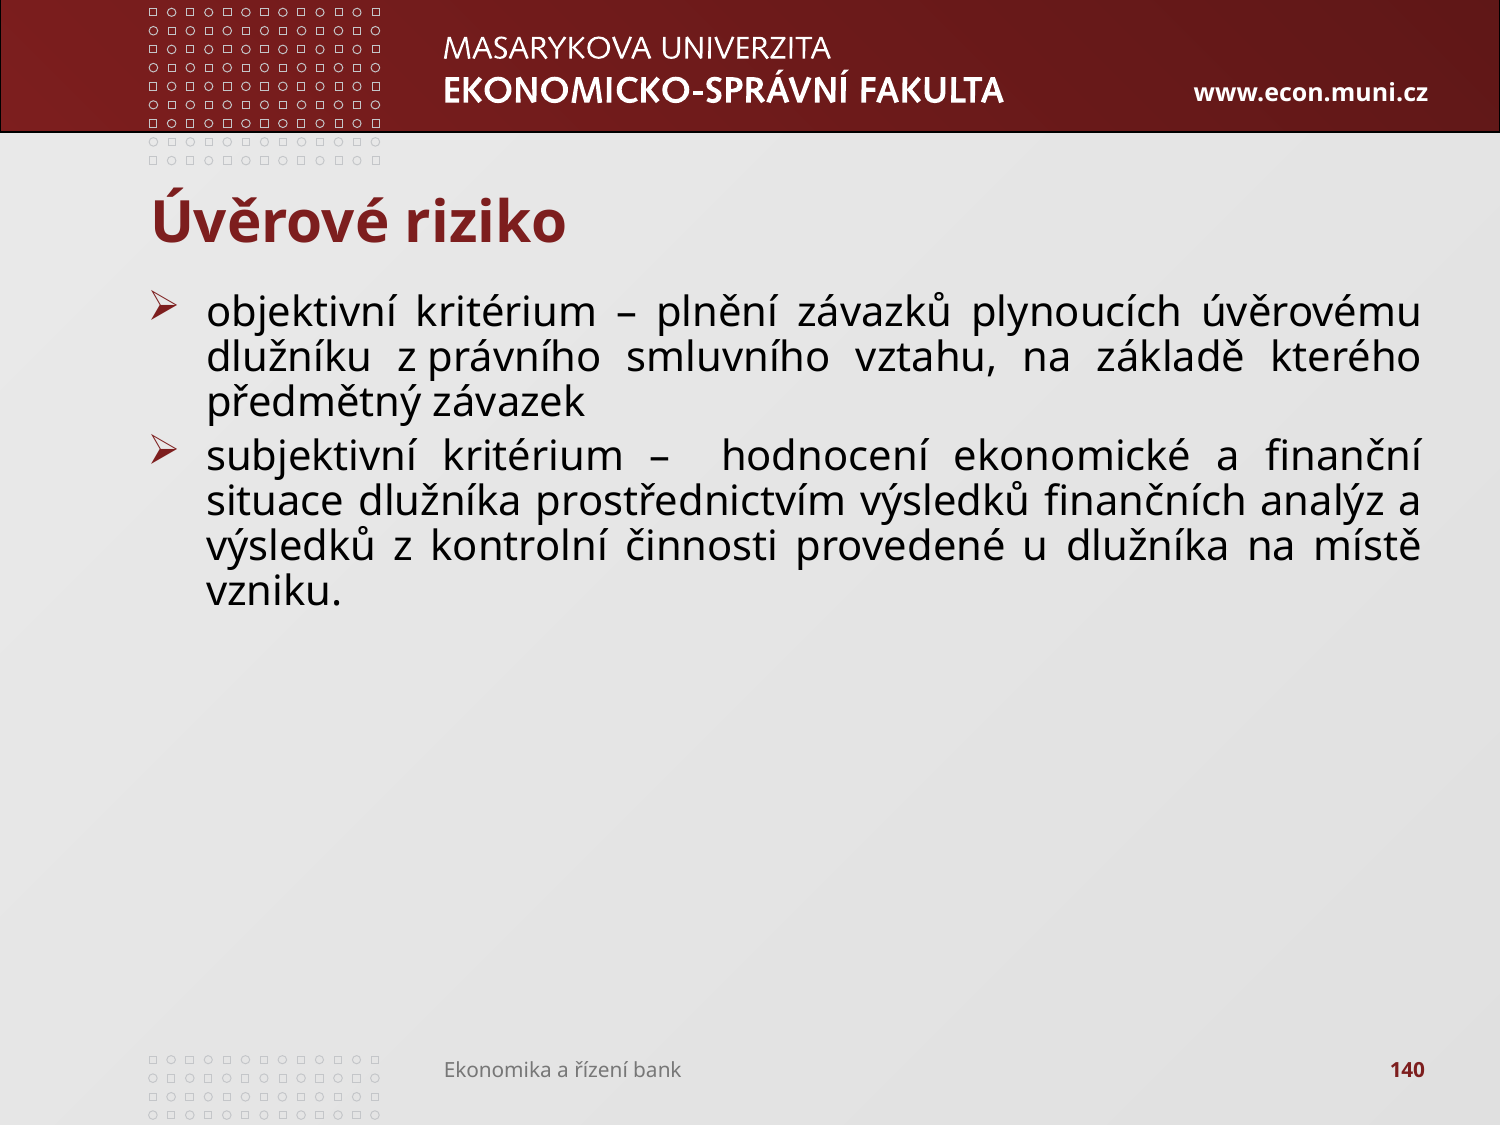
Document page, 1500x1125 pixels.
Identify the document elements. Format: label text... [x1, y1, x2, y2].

footer Ekonomika a řízení bank [443, 1056, 1188, 1101]
list objektivní kritérium – plnění závazků plynoucích úvěrovému dlužníku z právního smluvního vztahu, na základě kterého předmětný závazek subjektivní kritérium – hodnocení ekonomické a finanční situace dlužníka prostřednictvím výsledků finančních analýz a výsledků z kontrolní činnosti provedené u dlužníka na místě vzniku. [147, 290, 1423, 1006]
title Úvěrové riziko [150, 184, 1425, 268]
slide_number 140 [1293, 1055, 1426, 1101]
